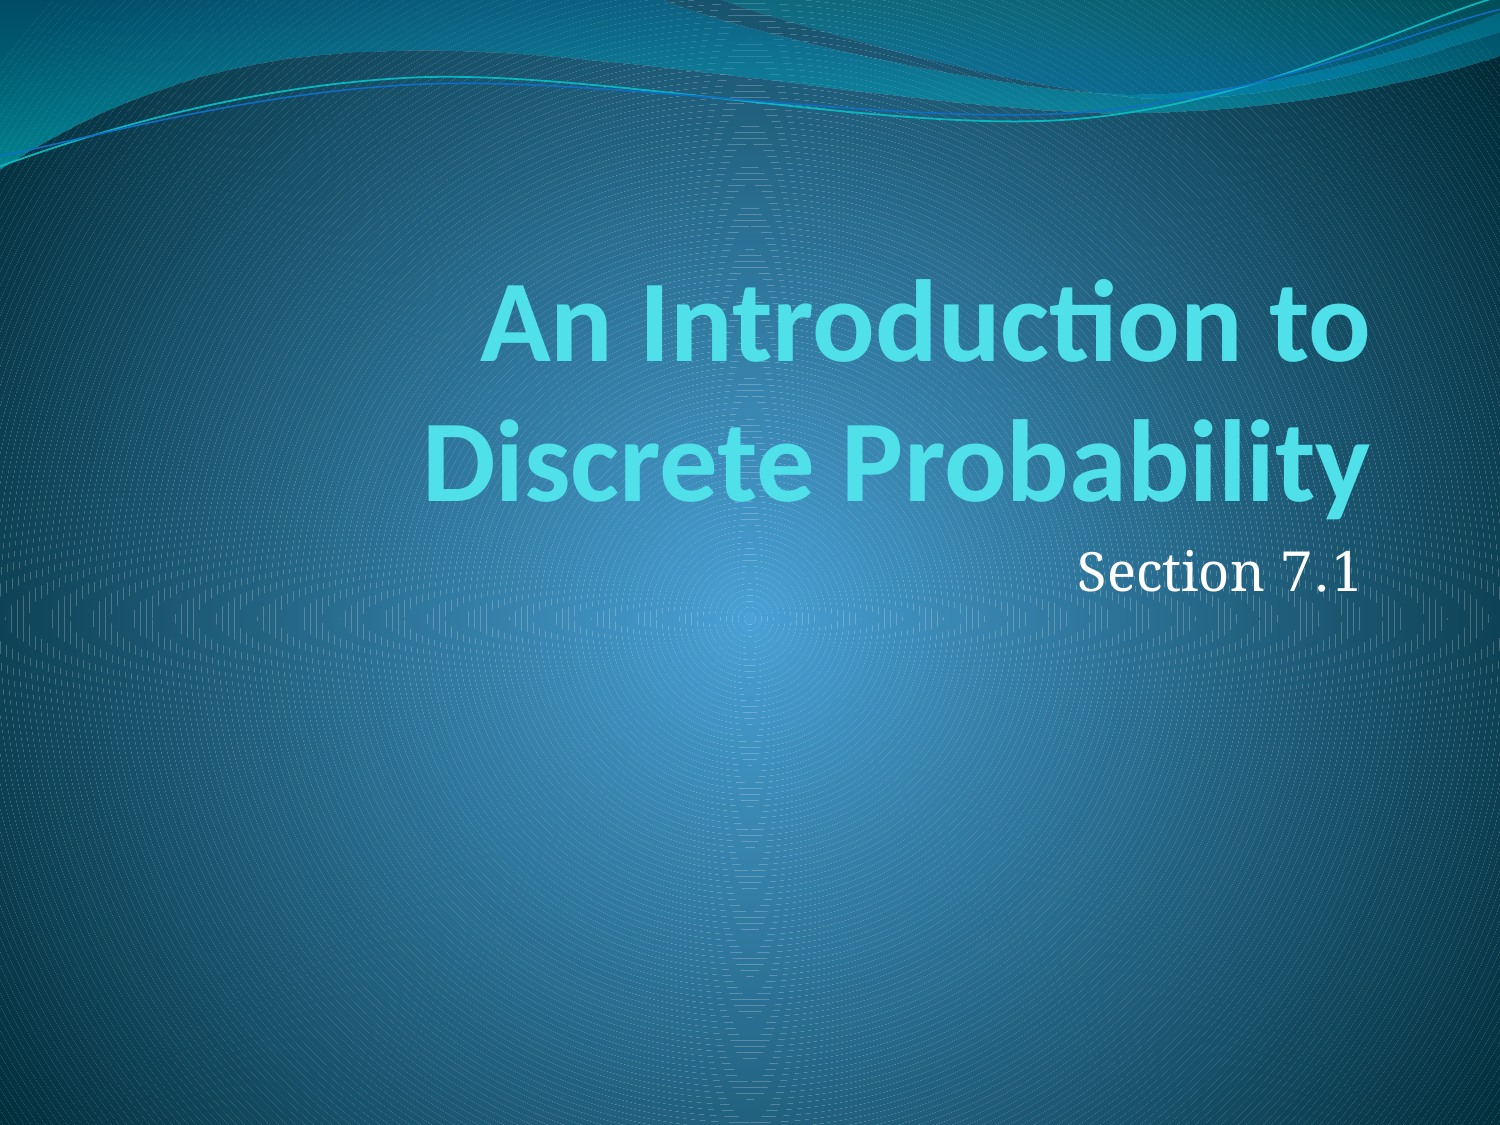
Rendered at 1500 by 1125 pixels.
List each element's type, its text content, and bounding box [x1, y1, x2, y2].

subtitle Section 7.1 [87, 529, 1376, 818]
title An Introduction to Discrete Probability [87, 224, 1376, 525]
